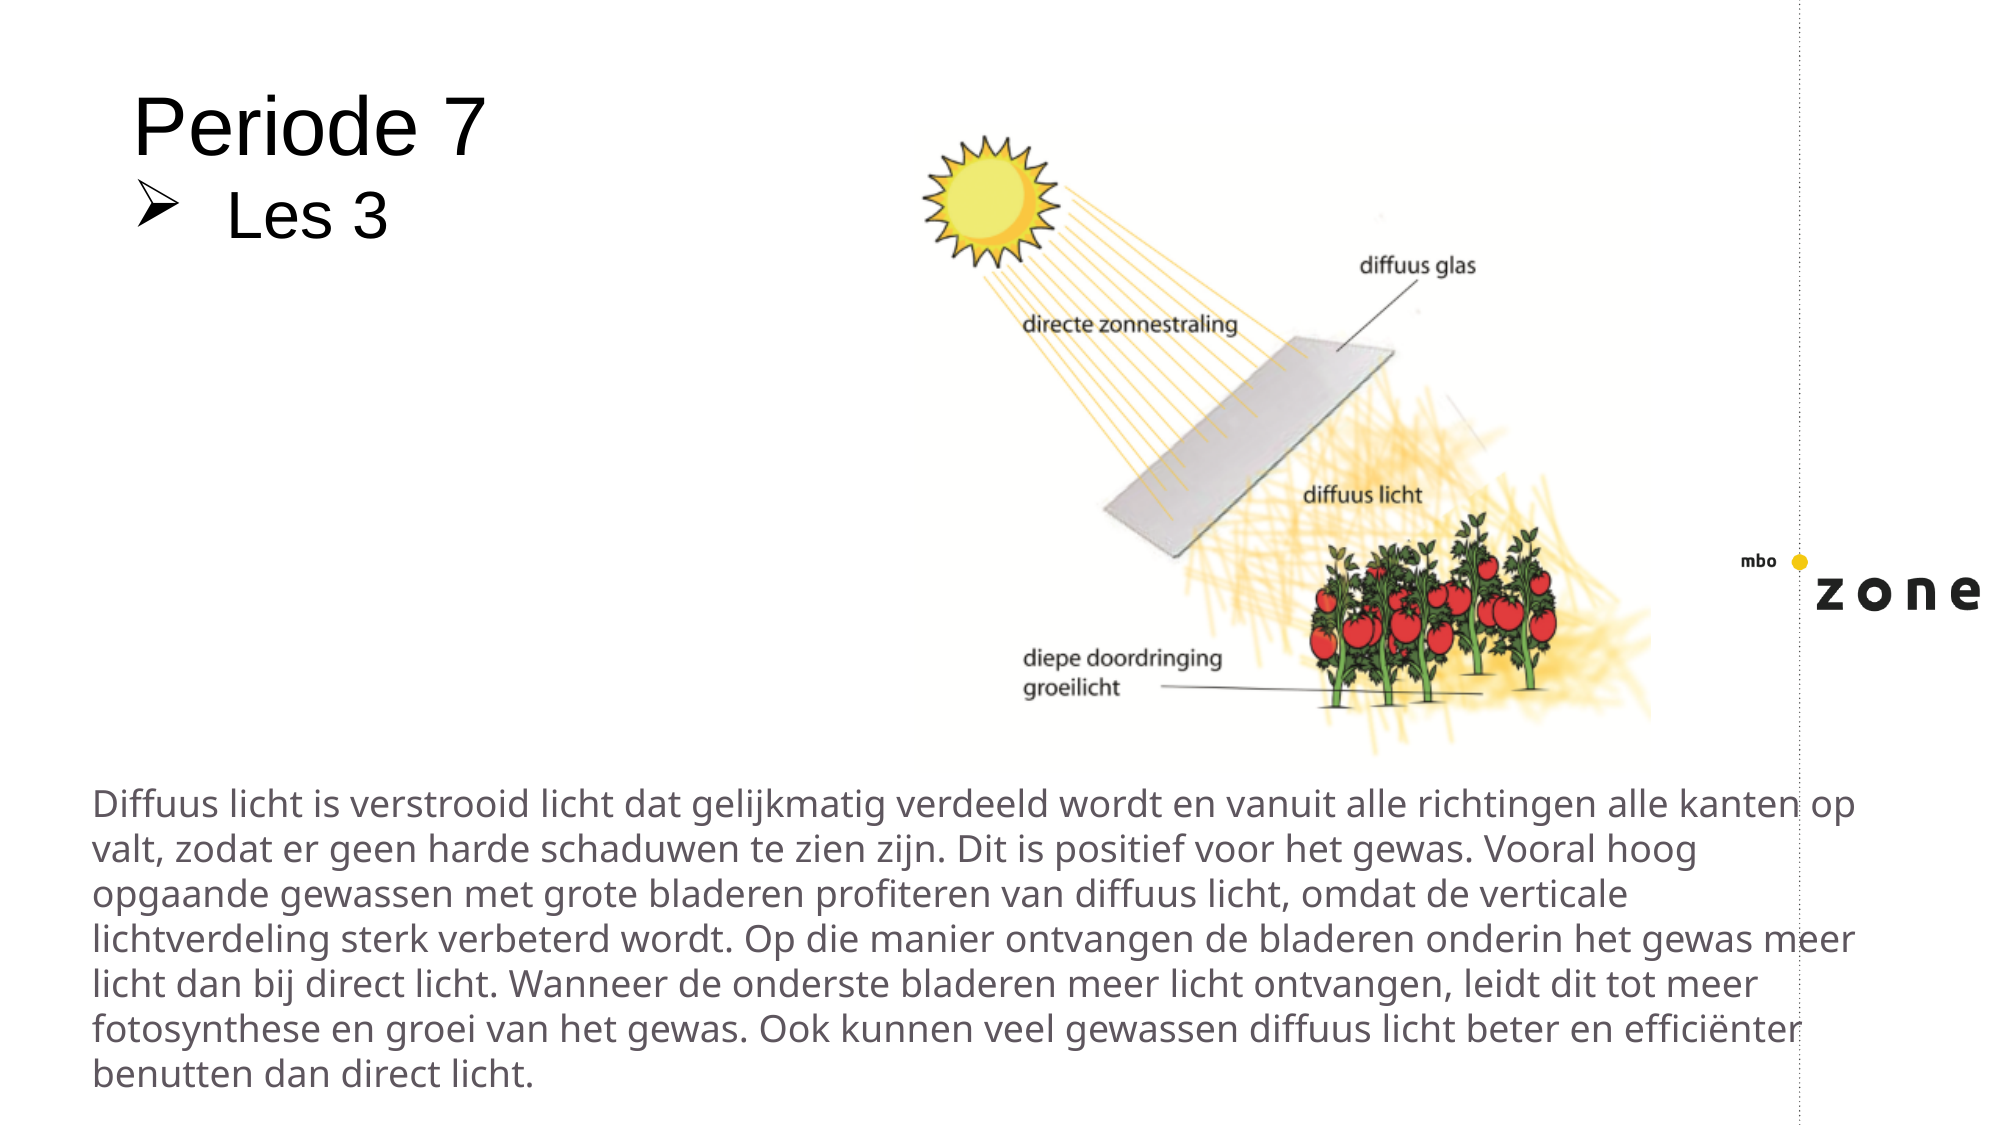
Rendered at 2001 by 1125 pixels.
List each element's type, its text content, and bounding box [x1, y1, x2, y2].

text_box Periode 7 Les 3 [117, 64, 528, 259]
text_box Diffuus licht is verstrooid licht dat gelijkmatig verdeeld wordt en vanuit alle richtingen alle kanten op valt, zodat er geen harde schaduwen te zien zijn. Dit is positief voor het gewas. Vooral hoog opgaande gewassen met grote bladeren profiteren van diffuus licht, omdat de verticale lichtverdeling sterk verbeterd wordt. Op die manier ontvangen de bladeren onderin het gewas meer licht dan bij direct licht. Wanneer de onderste bladeren meer licht ontvangen, leidt dit tot meer fotosynthese en groei van het gewas. Ook kunnen veel gewassen diffuus licht beter en efficiënter benutten dan direct licht. [77, 772, 1884, 1103]
picture [870, 0, 2001, 1125]
